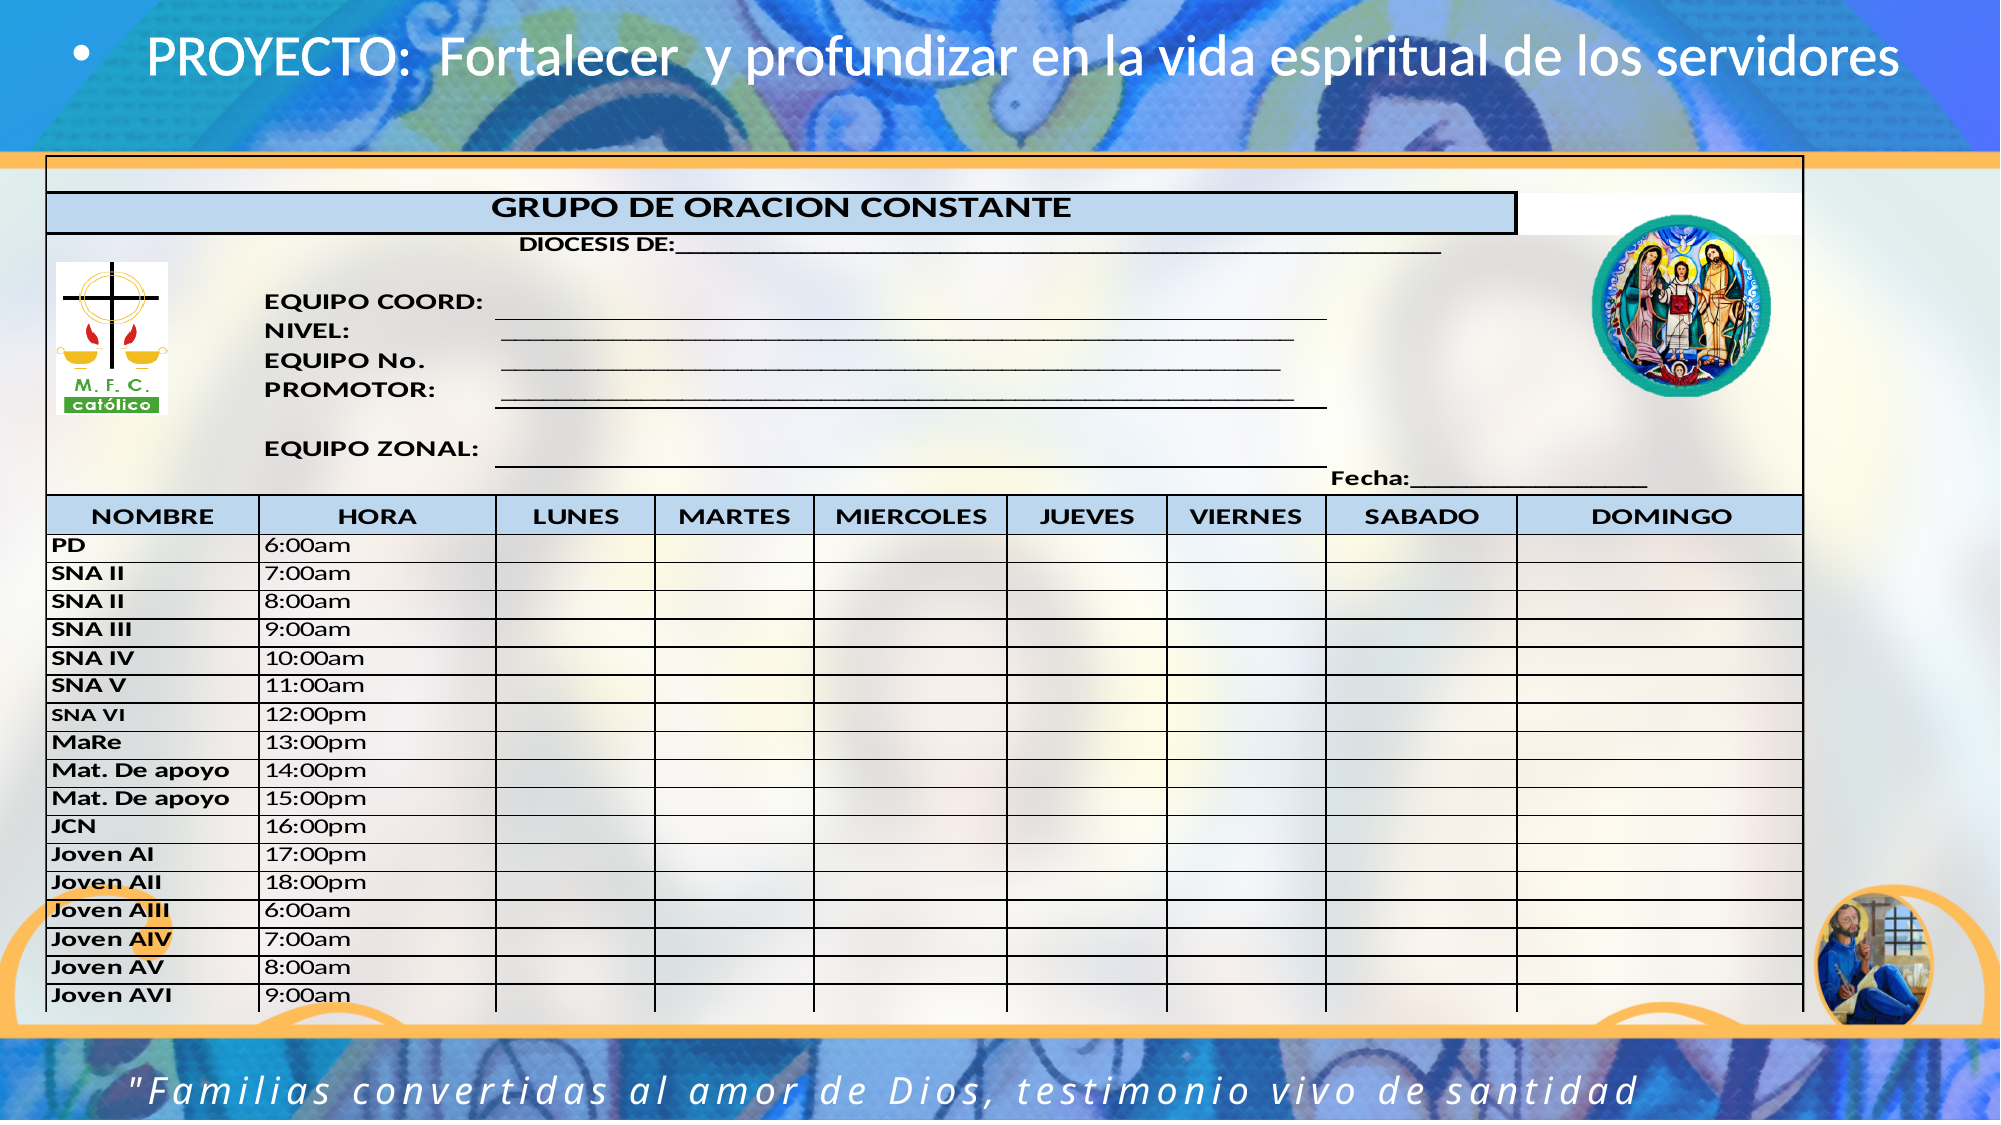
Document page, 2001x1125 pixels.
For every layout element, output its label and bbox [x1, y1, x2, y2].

picture [0, 0, 2000, 1120]
text_box [45, 155, 1807, 1014]
